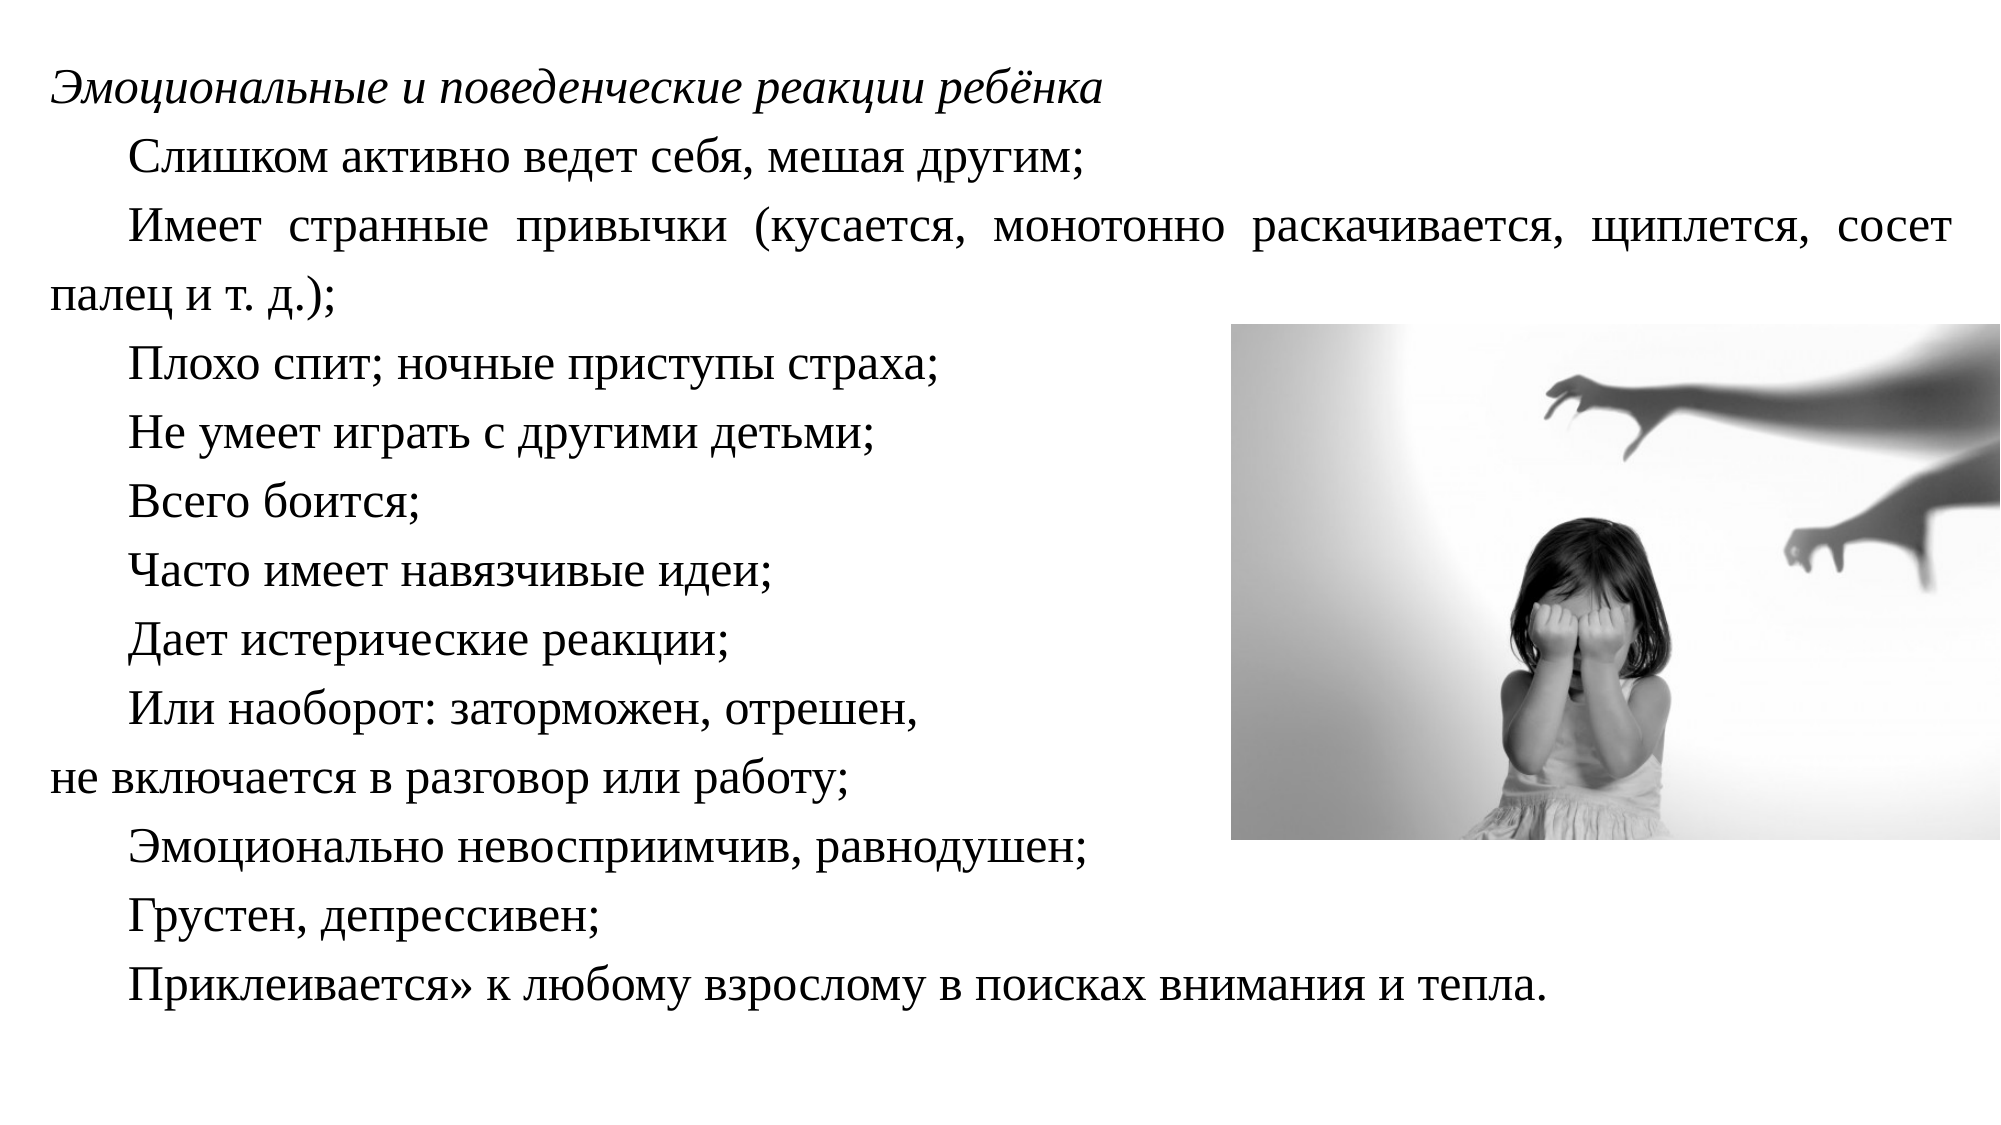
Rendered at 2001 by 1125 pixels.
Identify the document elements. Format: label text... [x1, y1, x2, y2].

picture [1231, 324, 2000, 840]
text_box Эмоциональные и поведенческие реакции ребёнка Слишком активно ведет себя, мешая другим; Имеет странные привычки (кусается, монотонно раскачивается, щиплется, сосет палец и т. д.); Плохо спит; ночные приступы страха; Не умеет играть с другими детьми; Всего боится; Часто имеет навязчивые идеи; Дает истерические реакции; Или наоборот: заторможен, отрешен, не включается в разговор или работу; Эмоционально невосприимчив, равнодушен; Грустен, депрессивен; Приклеивается» к любому взрослому в поисках внимания и тепла. [35, 37, 1969, 1018]
